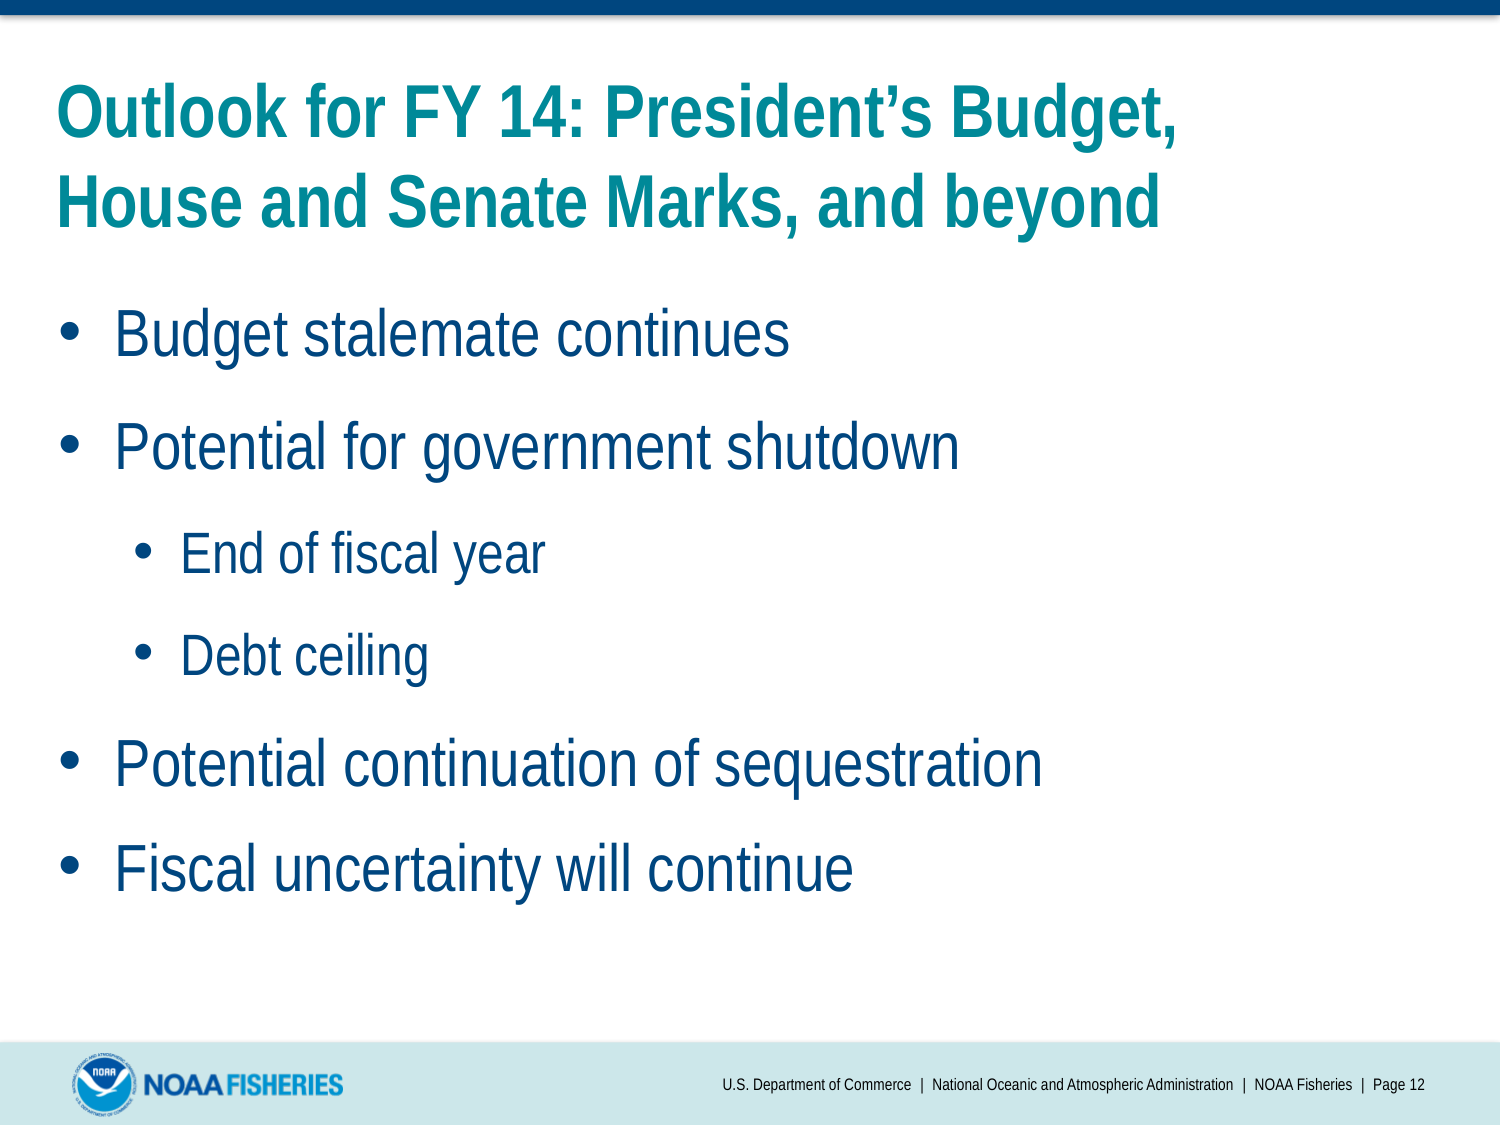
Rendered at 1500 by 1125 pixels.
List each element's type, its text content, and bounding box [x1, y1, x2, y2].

title Outlook for FY 14: President’s Budget, House and Senate Marks, and beyond [40, 55, 1392, 244]
picture [72, 1053, 343, 1117]
slide_number U.S. Department of Commerce | National Oceanic and Atmospheric Administration | NOAA Fisheries | Page 12 [375, 1042, 1425, 1125]
list Budget stalemate continues Potential for government shutdown End of fiscal year Debt ceiling Potential continuation of sequestration Fiscal uncertainty will continue [43, 274, 1443, 1043]
picture [334, 1078, 343, 1085]
